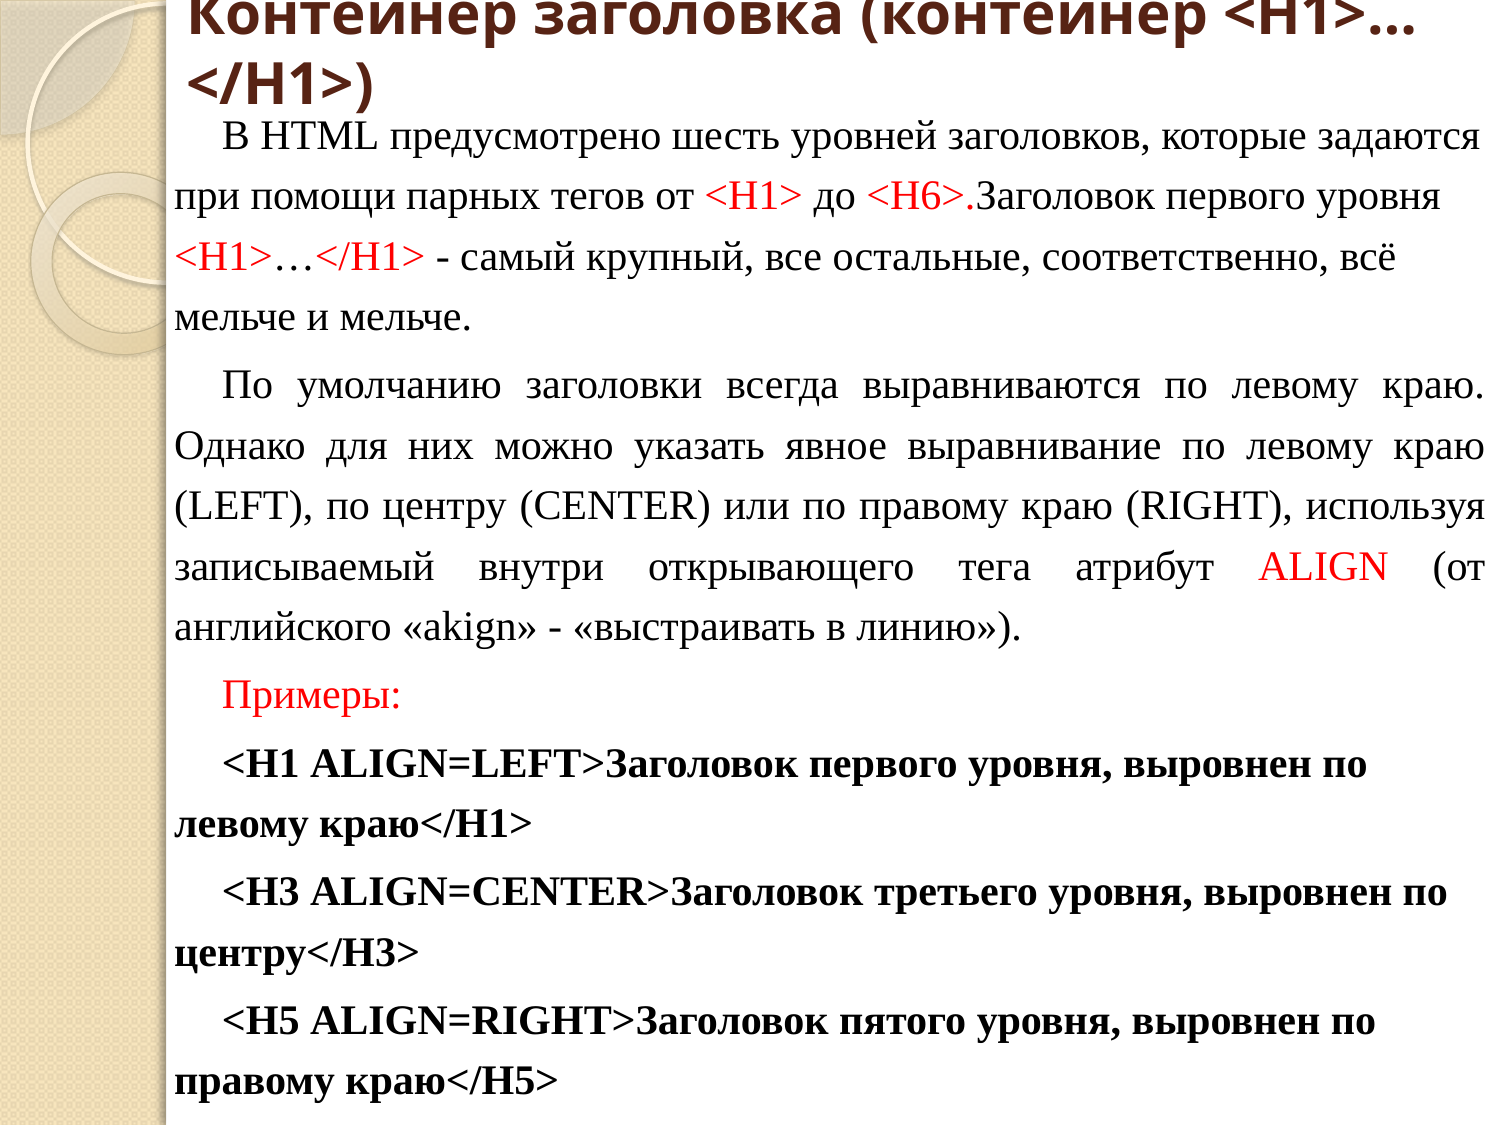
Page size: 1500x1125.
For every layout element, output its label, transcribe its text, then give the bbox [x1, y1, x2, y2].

list В HTML предусмотрено шесть уровней заголовков, которые задаются при помощи парных тегов от <H1> до <H6>.Заголовок первого уровня <H1>…</H1> - самый крупный, все остальные, соответственно, всё мельче и мельче. По умолчанию заголовки всегда выравниваются по левому краю. Однако для них можно указать явное выравнивание по левому краю (LEFT), по центру (СENTER) или по правому краю (RIGHT), используя записываемый внутри открывающего тега атрибут ALIGN (от английского «akign» - «выстраивать в линию»). Примеры: <H1 ALIGN=LEFT>Заголовок первого уровня, выровнен по левому краю</H1> <H3 ALIGN=CENTER>Заголовок третьего уровня, выровнен по центру</H3> <H5 ALIGN=RIGHT>Заголовок пятого уровня, выровнен по правому краю</H5> [159, 90, 1500, 1125]
title Контейнер заголовка (контейнер <H1>…</H1>) [171, 0, 1500, 90]
